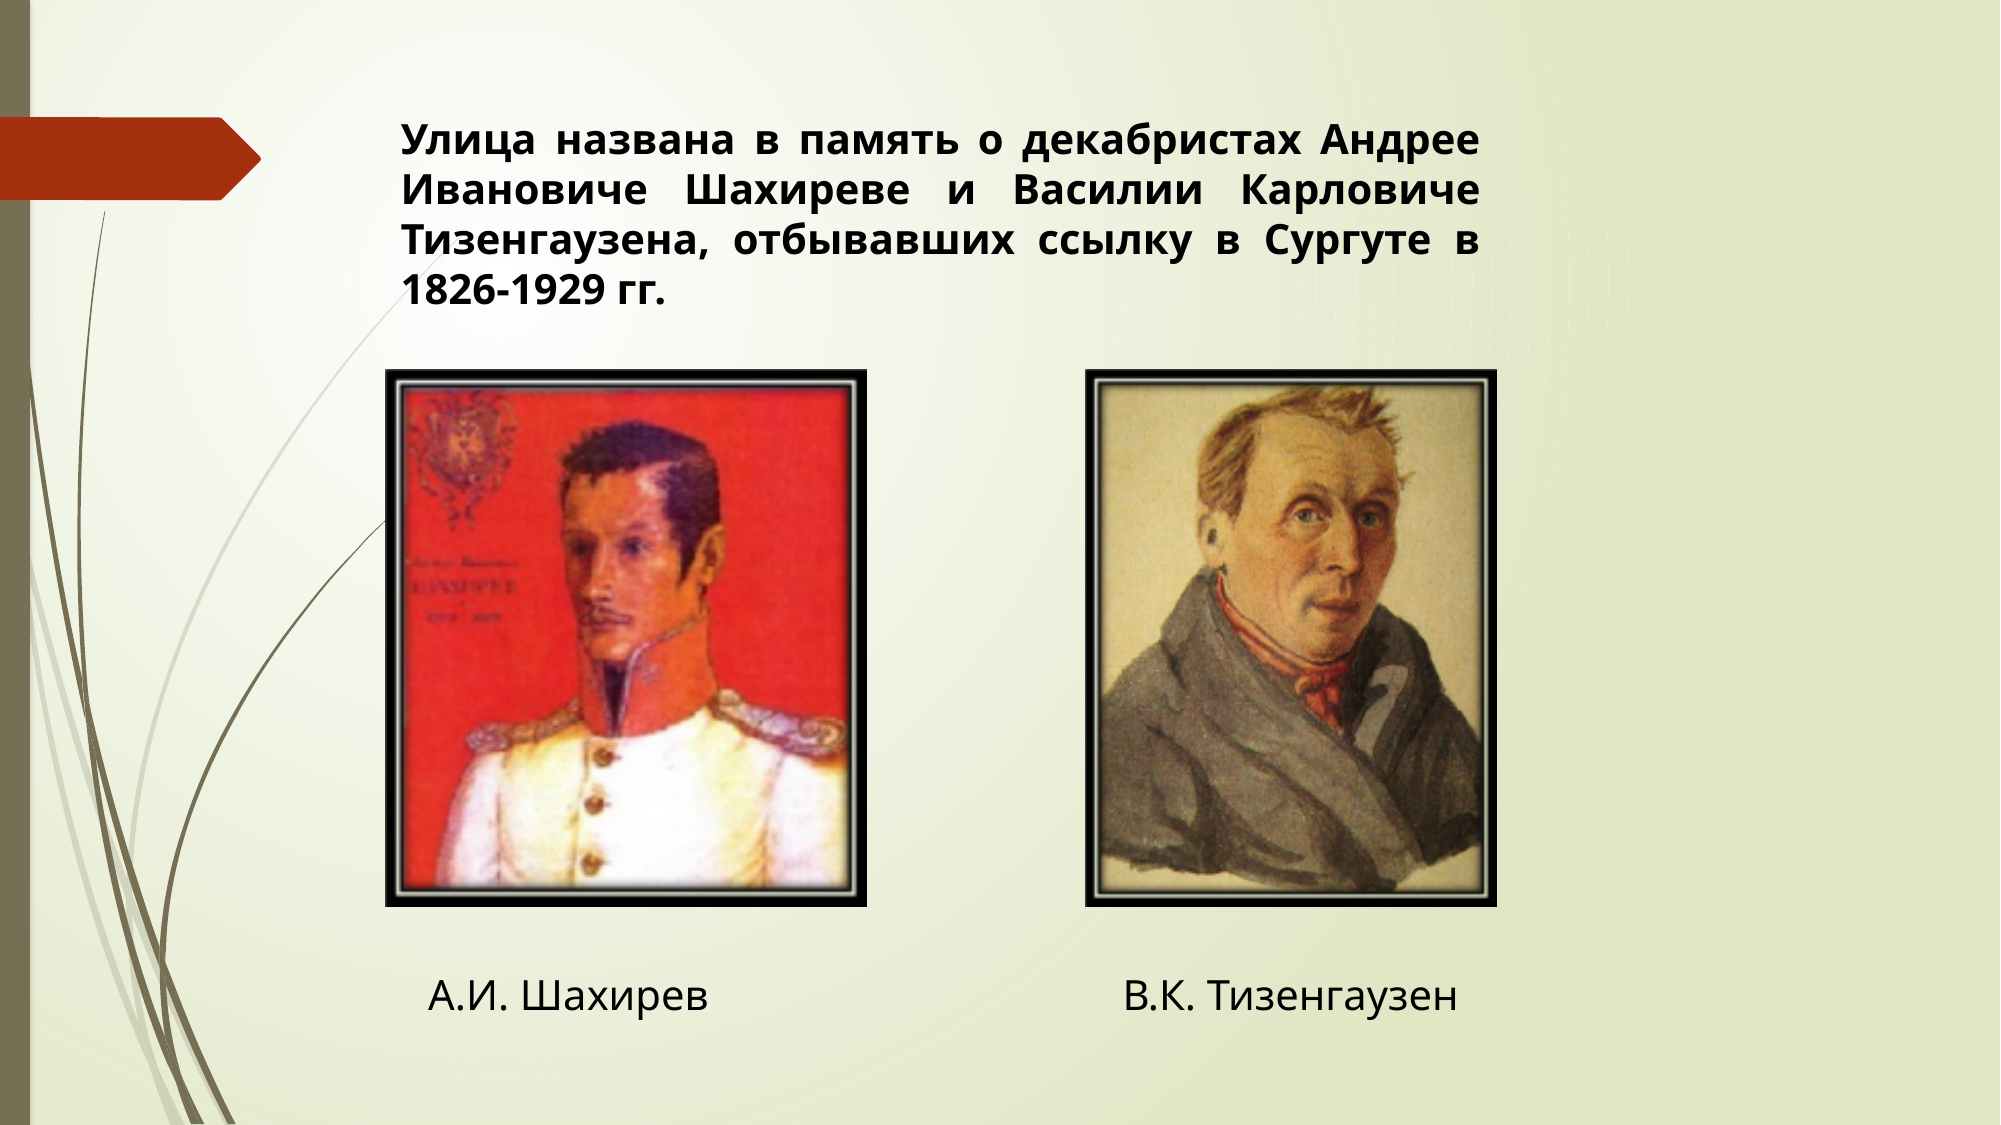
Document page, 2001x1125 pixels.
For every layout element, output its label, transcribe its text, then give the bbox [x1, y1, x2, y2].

picture [385, 369, 868, 907]
picture [1084, 369, 1497, 907]
text_box В.К. Тизенгаузен [1085, 961, 1496, 1027]
text_box А.И. Шахирев [385, 961, 752, 1027]
text_box Улица названа в память о декабристах Андрее Ивановиче Шахиреве и Василии Карловиче Тизенгаузена, отбывавших ссылку в Сургуте в 1826-1929 гг. [385, 104, 1497, 320]
